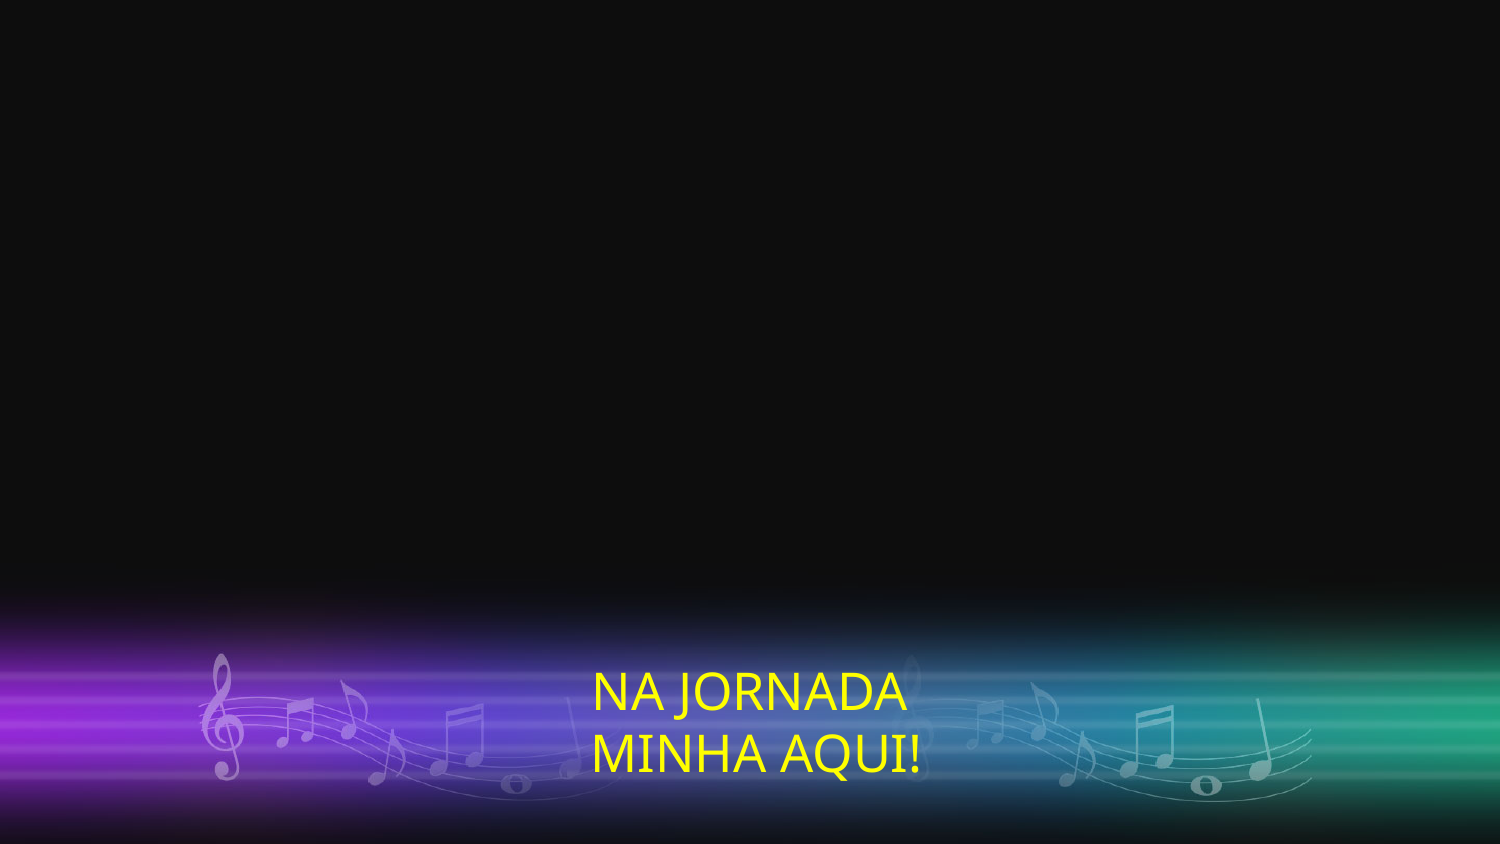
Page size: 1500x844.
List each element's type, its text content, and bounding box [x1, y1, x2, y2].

text_box NA JORNADA MINHA AQUI! [312, 651, 1187, 791]
picture [0, 0, 1500, 844]
